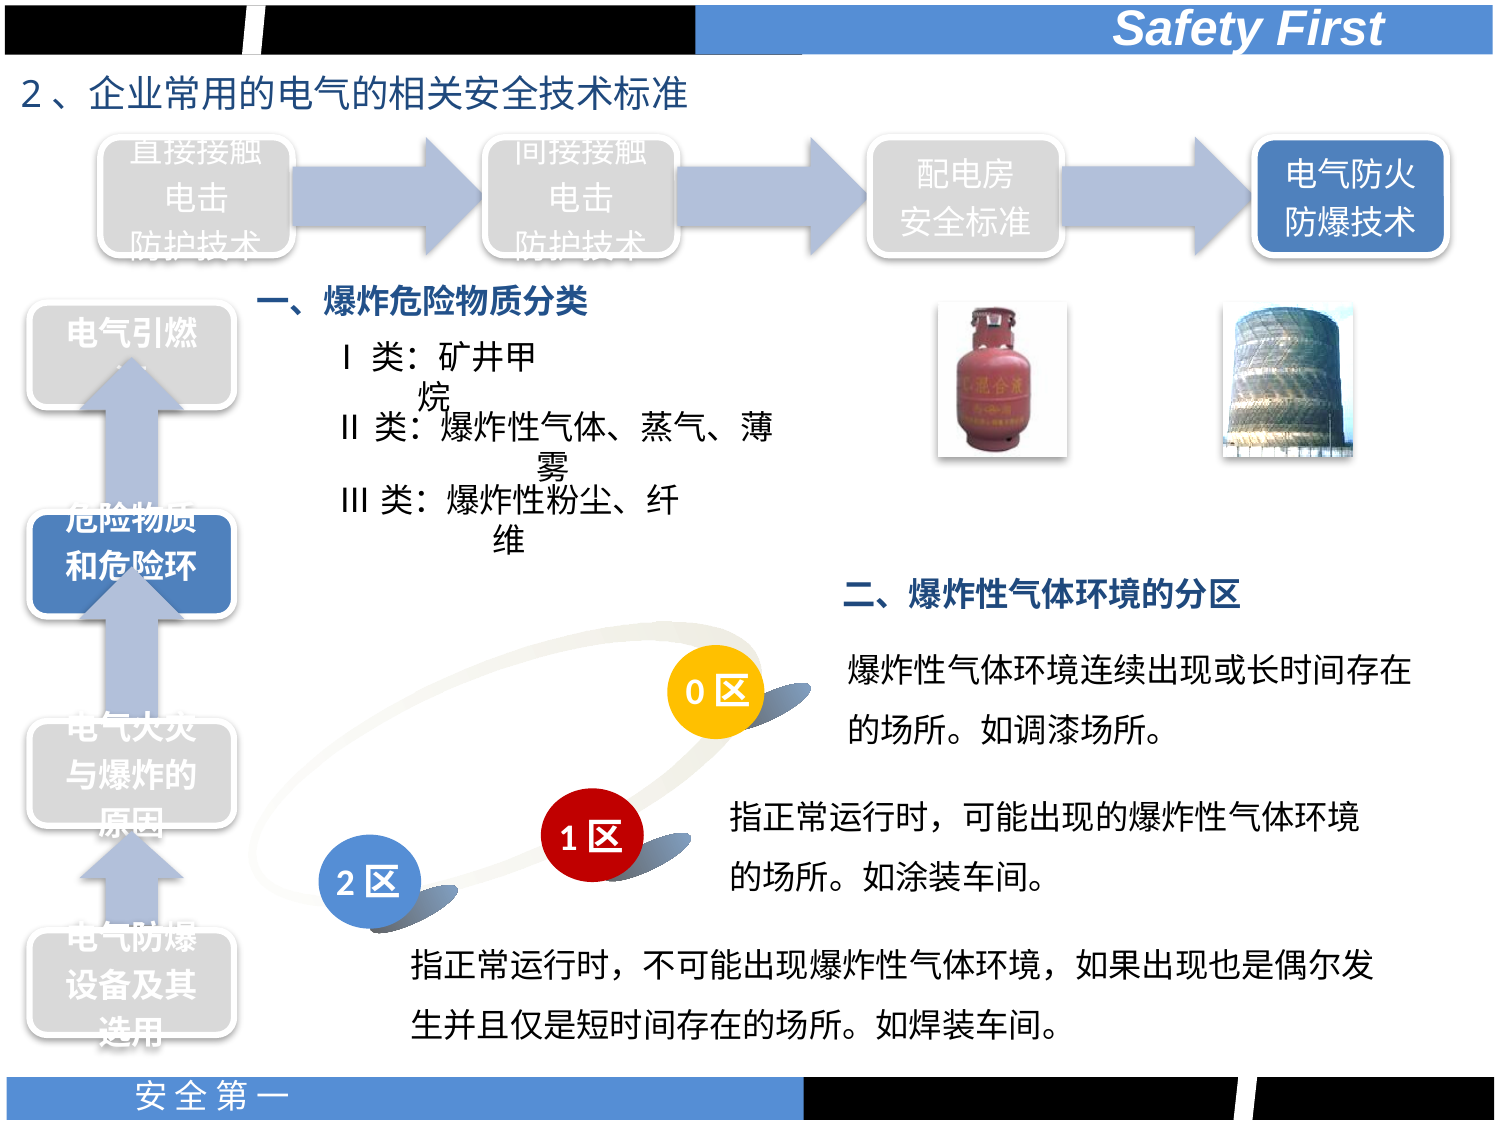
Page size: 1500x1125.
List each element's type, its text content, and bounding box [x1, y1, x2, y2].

text_box 一、爆炸危险物质分类 [241, 272, 609, 328]
picture [938, 302, 1068, 457]
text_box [229, 644, 816, 929]
text_box 指正常运行时，不可能出现爆炸性气体环境，如果出现也是偶尔发生并且仅是短时间存在的场所。如焊装车间。 [395, 916, 1410, 1052]
text_box Ⅰ类：矿井甲烷 [301, 328, 567, 424]
text_box 爆炸性气体环境连续出现或长时间存在的场所。如调漆场所。 [832, 621, 1447, 756]
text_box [29, 302, 235, 1036]
text_box 指正常运行时，可能出现的爆炸性气体环境的场所。如涂装车间。 [821, 768, 1400, 904]
text_box Ⅱ类：爆炸性气体、蒸气、薄雾 [302, 398, 804, 494]
text_box 二、爆炸性气体环境的分区 [809, 565, 1275, 621]
text_box Ⅲ类：爆炸性粉尘、纤维 [308, 471, 710, 567]
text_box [100, 136, 1448, 256]
text_box 2、企业常用的电气的相关安全技术标准 [5, 67, 1010, 124]
picture [1223, 302, 1353, 457]
